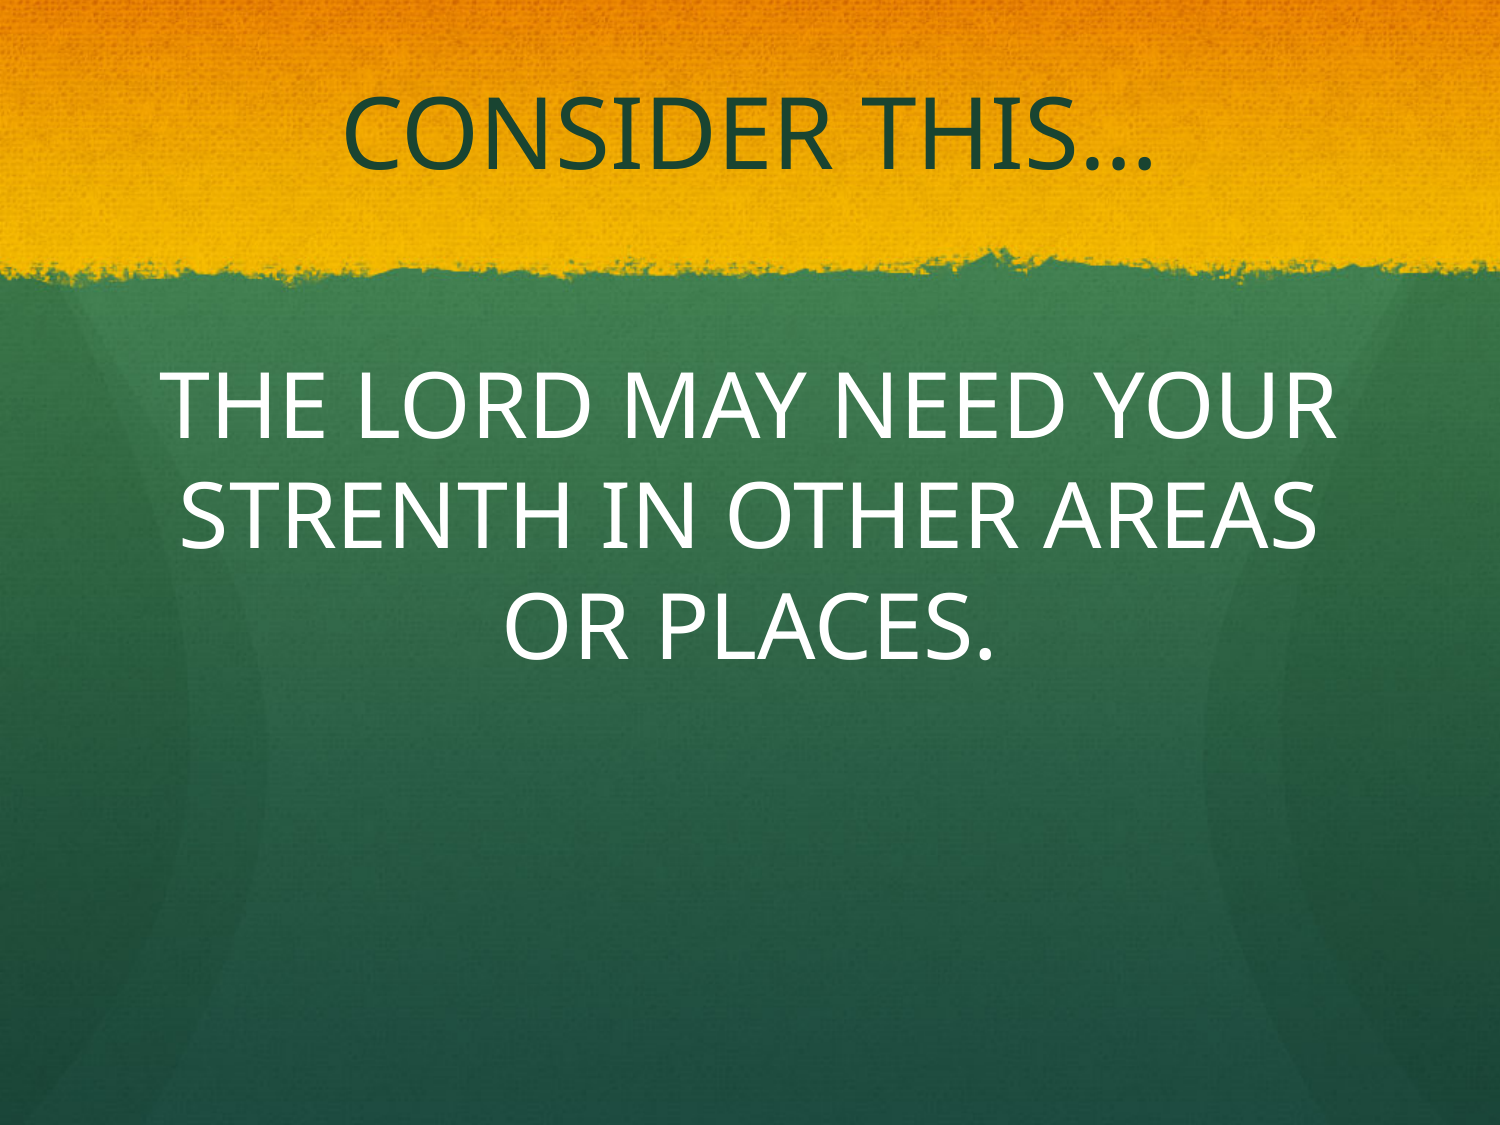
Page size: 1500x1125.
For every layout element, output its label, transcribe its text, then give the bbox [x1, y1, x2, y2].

title CONSIDER THIS… [125, 13, 1375, 246]
list THE LORD MAY NEED YOUR STRENTH IN OTHER AREAS OR PLACES. [125, 339, 1375, 1026]
picture [0, 0, 1500, 1125]
